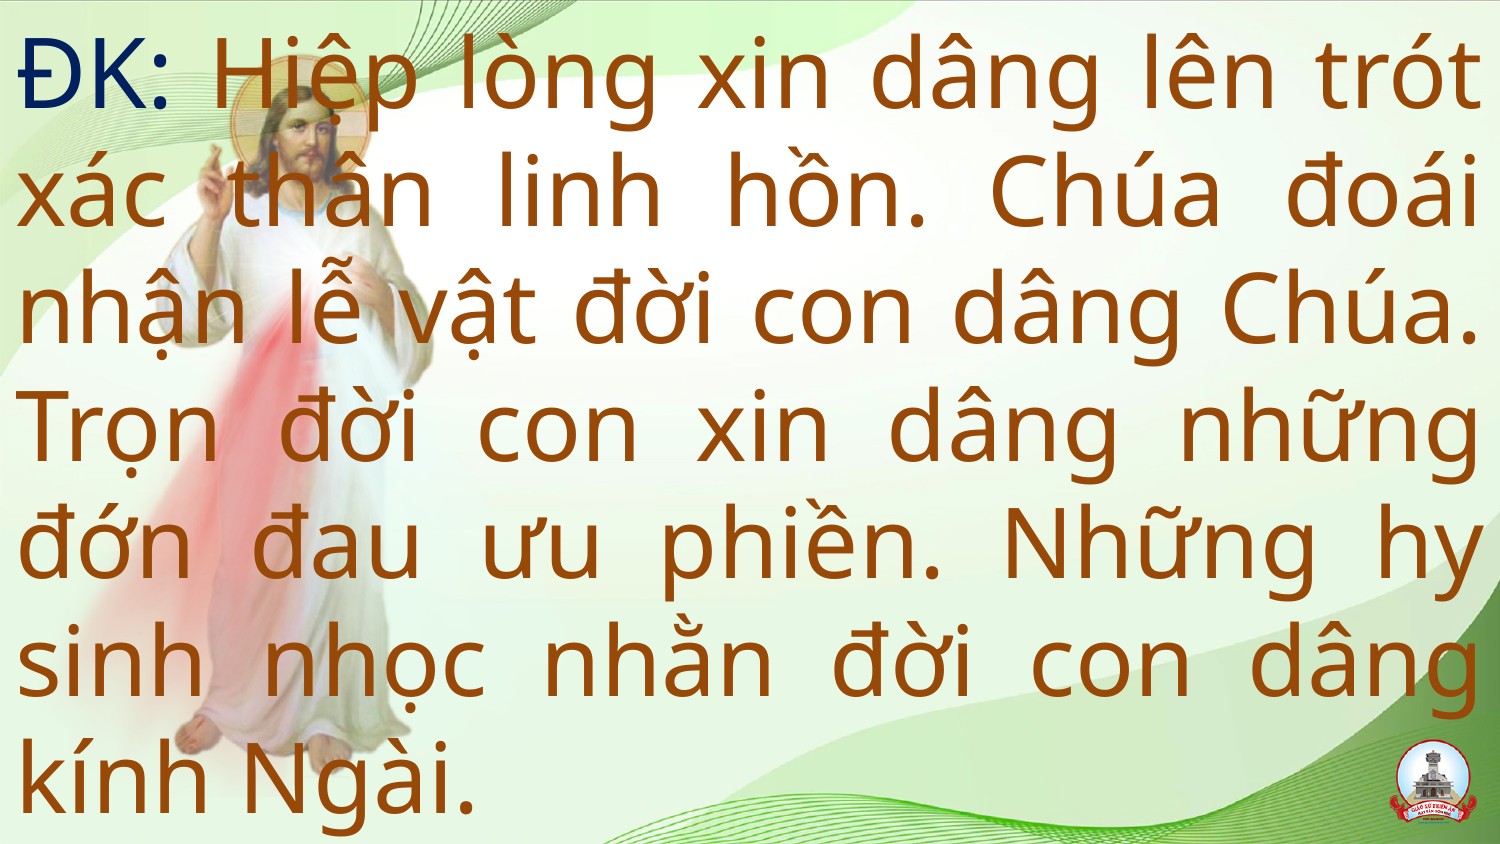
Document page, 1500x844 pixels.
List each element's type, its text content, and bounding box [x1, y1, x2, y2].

title ĐK: Hiệp lòng xin dâng lên trót xác thân linh hồn. Chúa đoái nhận lễ vật đời con dâng Chúa. Trọn đời con xin dâng những đớn đau ưu phiền. Những hy sinh nhọc nhằn đời con dâng kính Ngài. [0, 0, 1500, 844]
